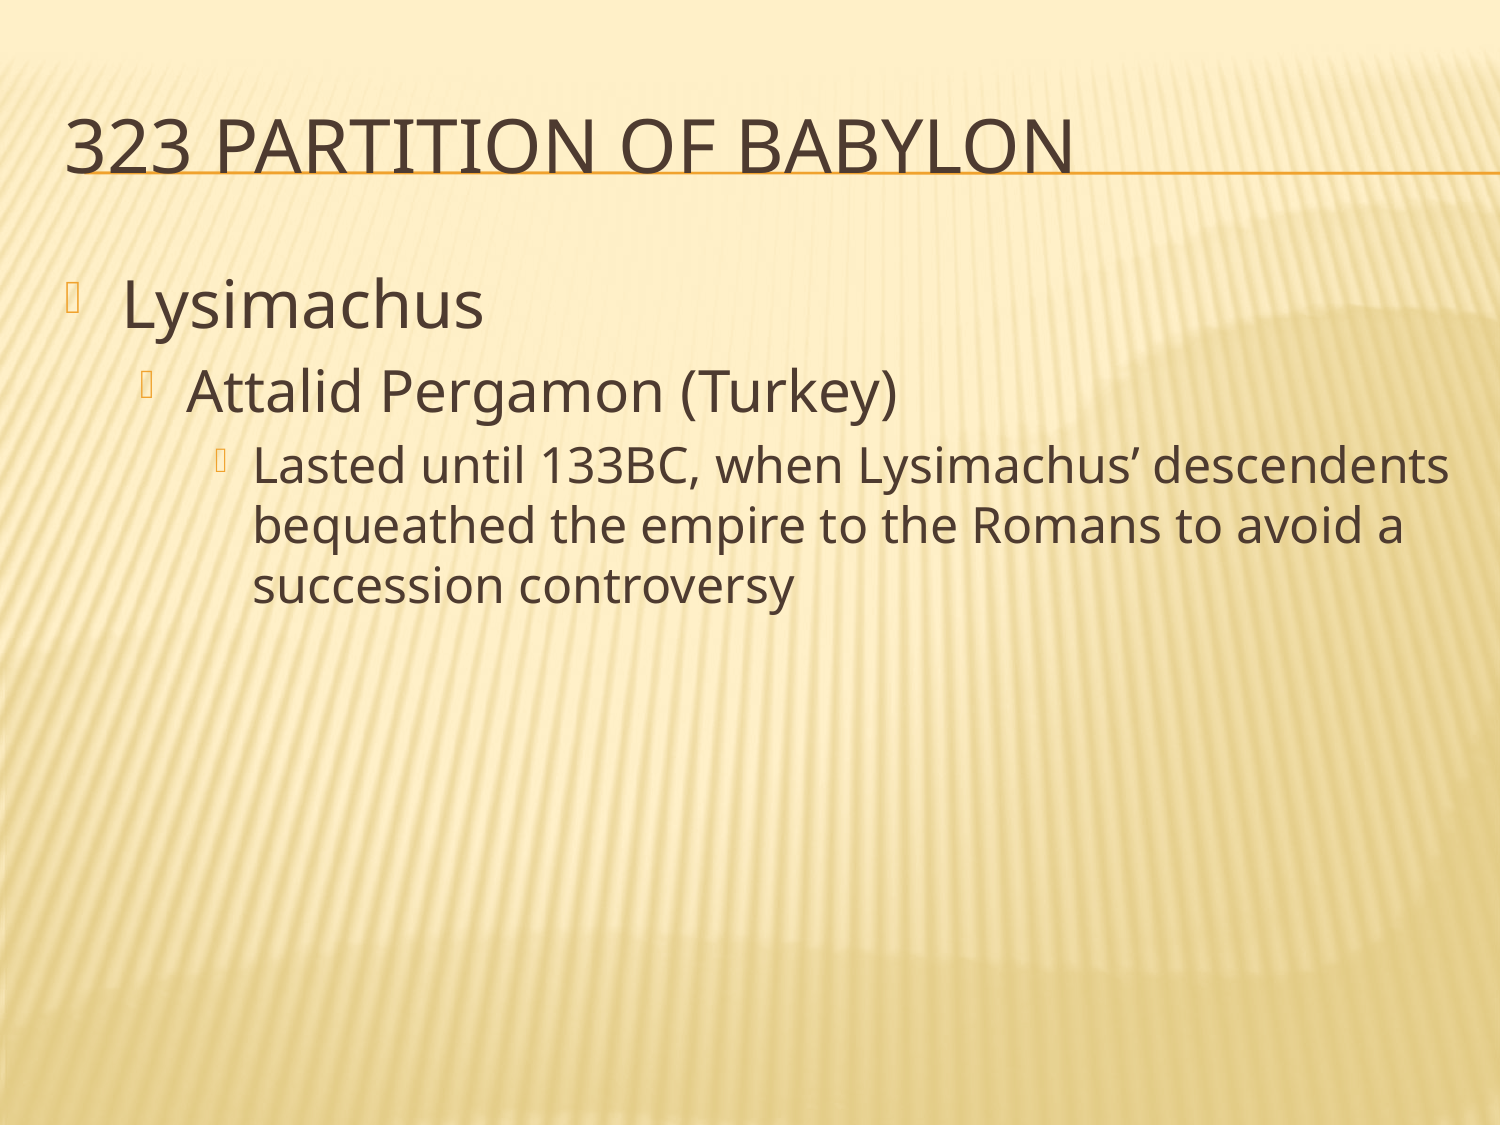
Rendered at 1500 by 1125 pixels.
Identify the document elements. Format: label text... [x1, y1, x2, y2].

title 323 Partition of Babylon [50, 75, 1475, 213]
list Lysimachus Attalid Pergamon (Turkey) Lasted until 133BC, when Lysimachus’ descendents bequeathed the empire to the Romans to avoid a succession controversy [50, 254, 1475, 998]
